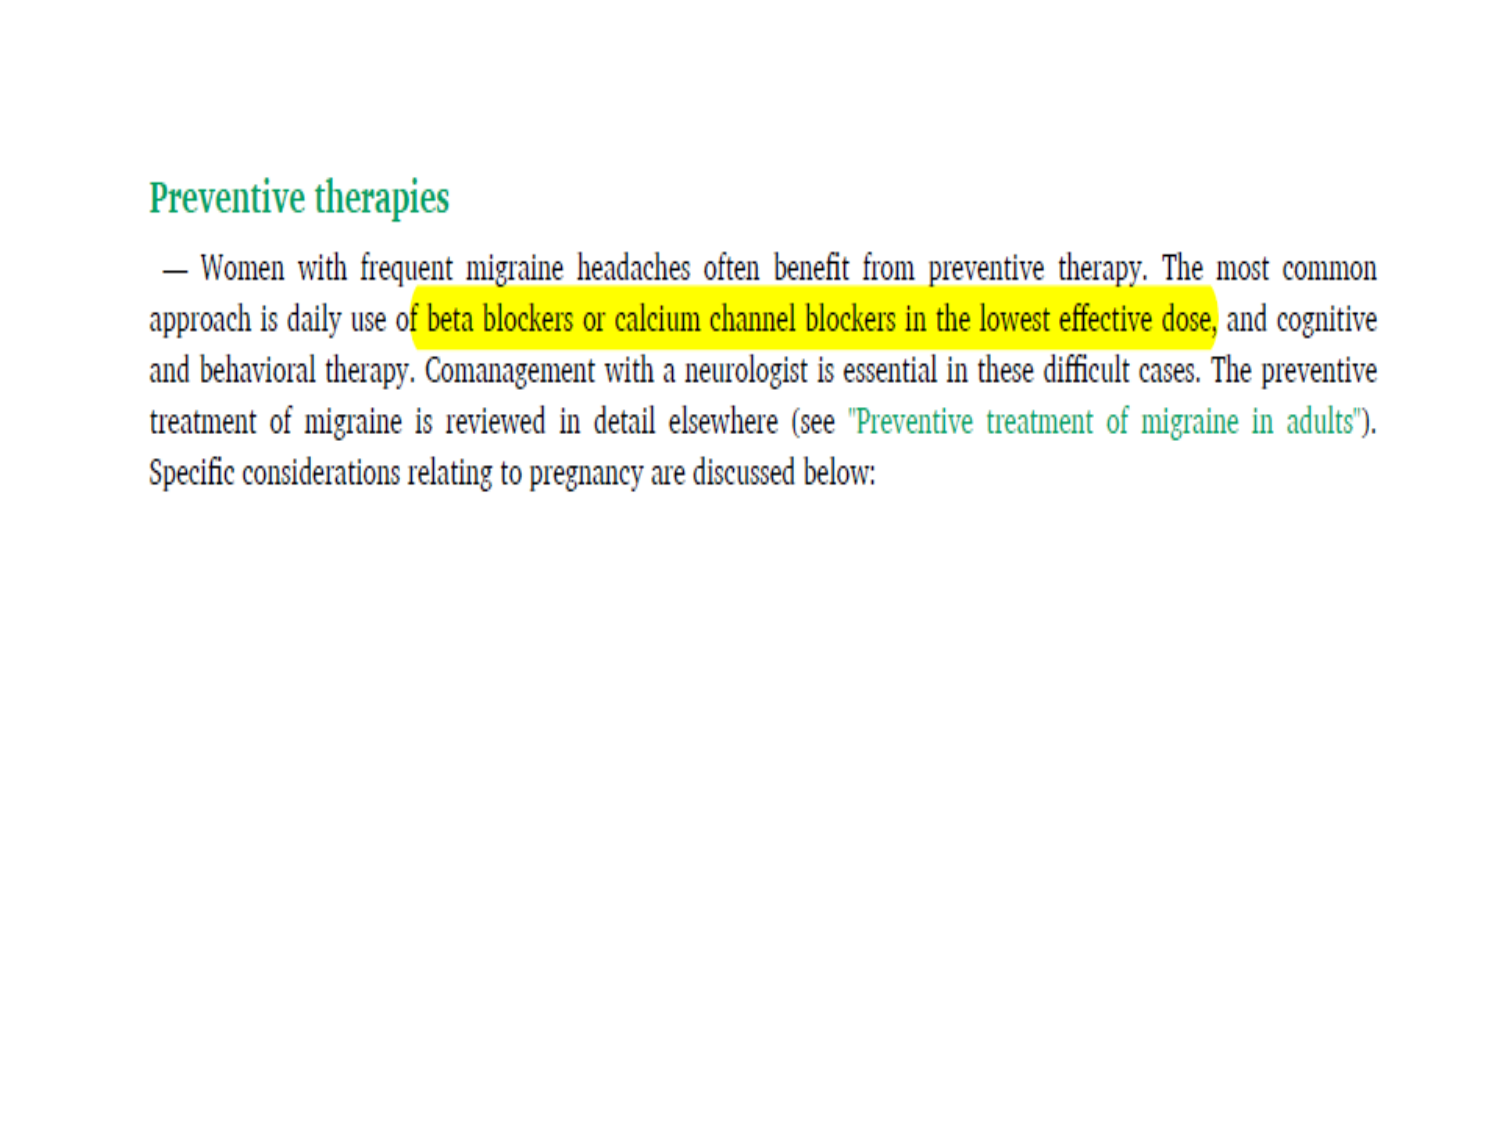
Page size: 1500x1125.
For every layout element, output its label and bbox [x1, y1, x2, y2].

picture [74, 162, 1430, 513]
